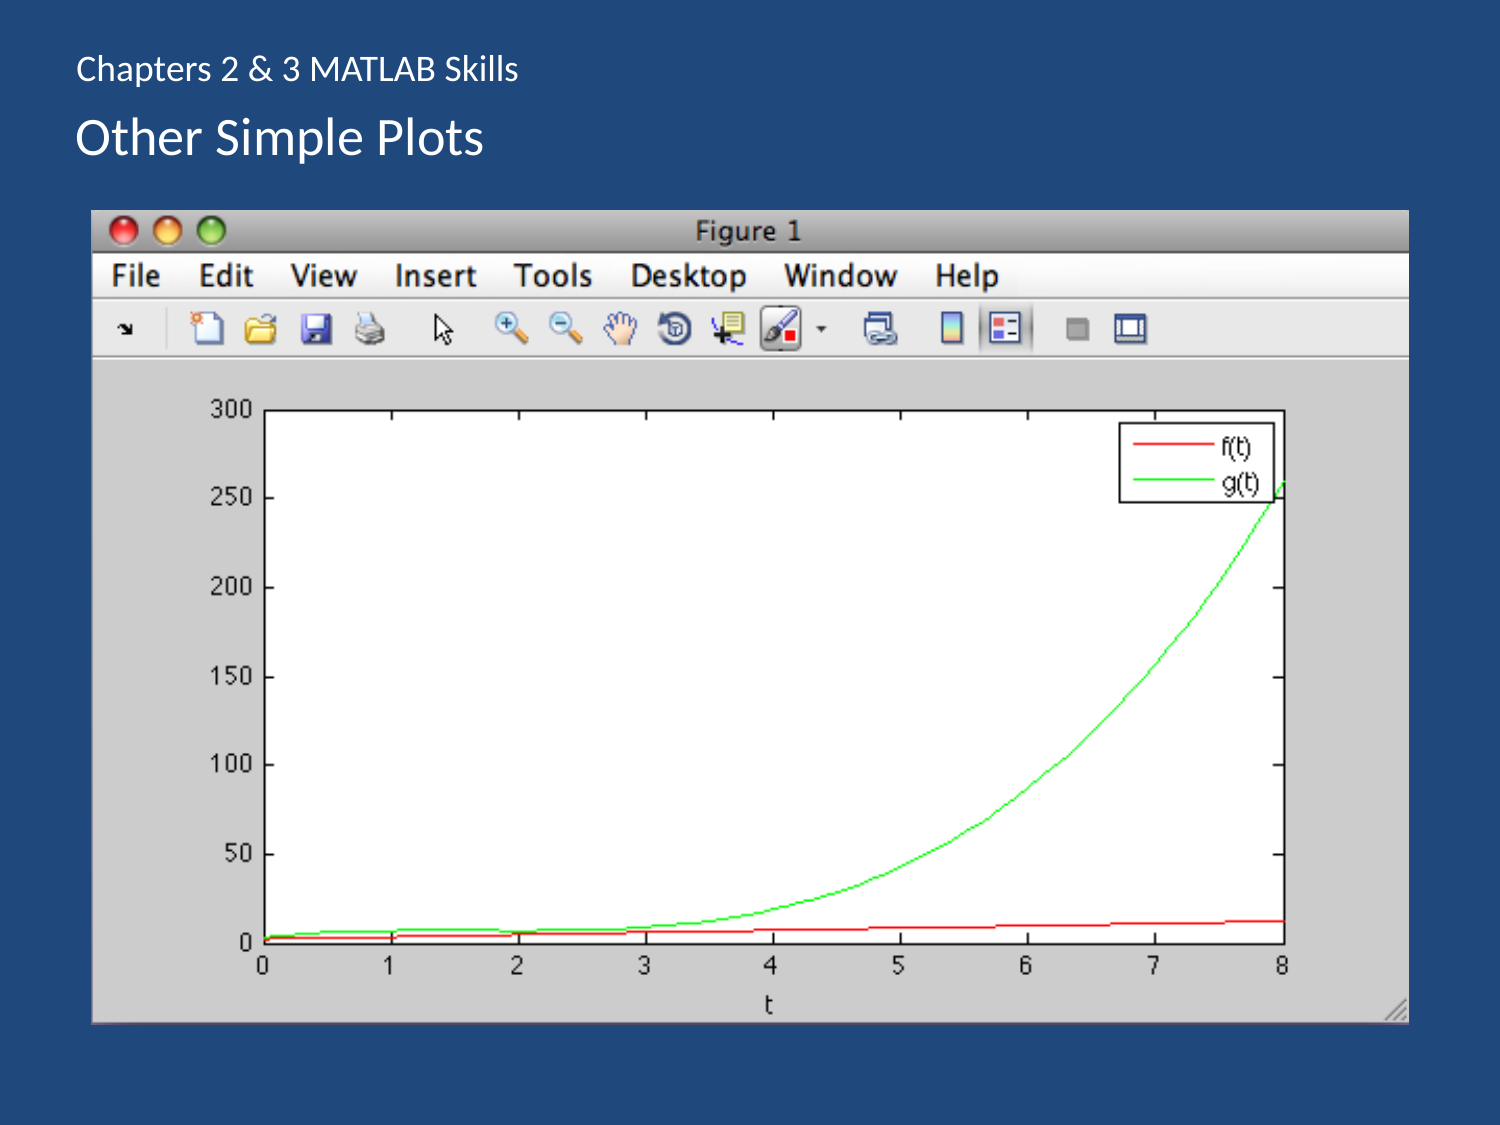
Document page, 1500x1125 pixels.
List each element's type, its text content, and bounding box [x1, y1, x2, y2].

title Other Simple Plots [60, 93, 1411, 175]
text_box Chapters 2 & 3 MATLAB Skills [61, 36, 1402, 96]
picture [91, 210, 1409, 1026]
